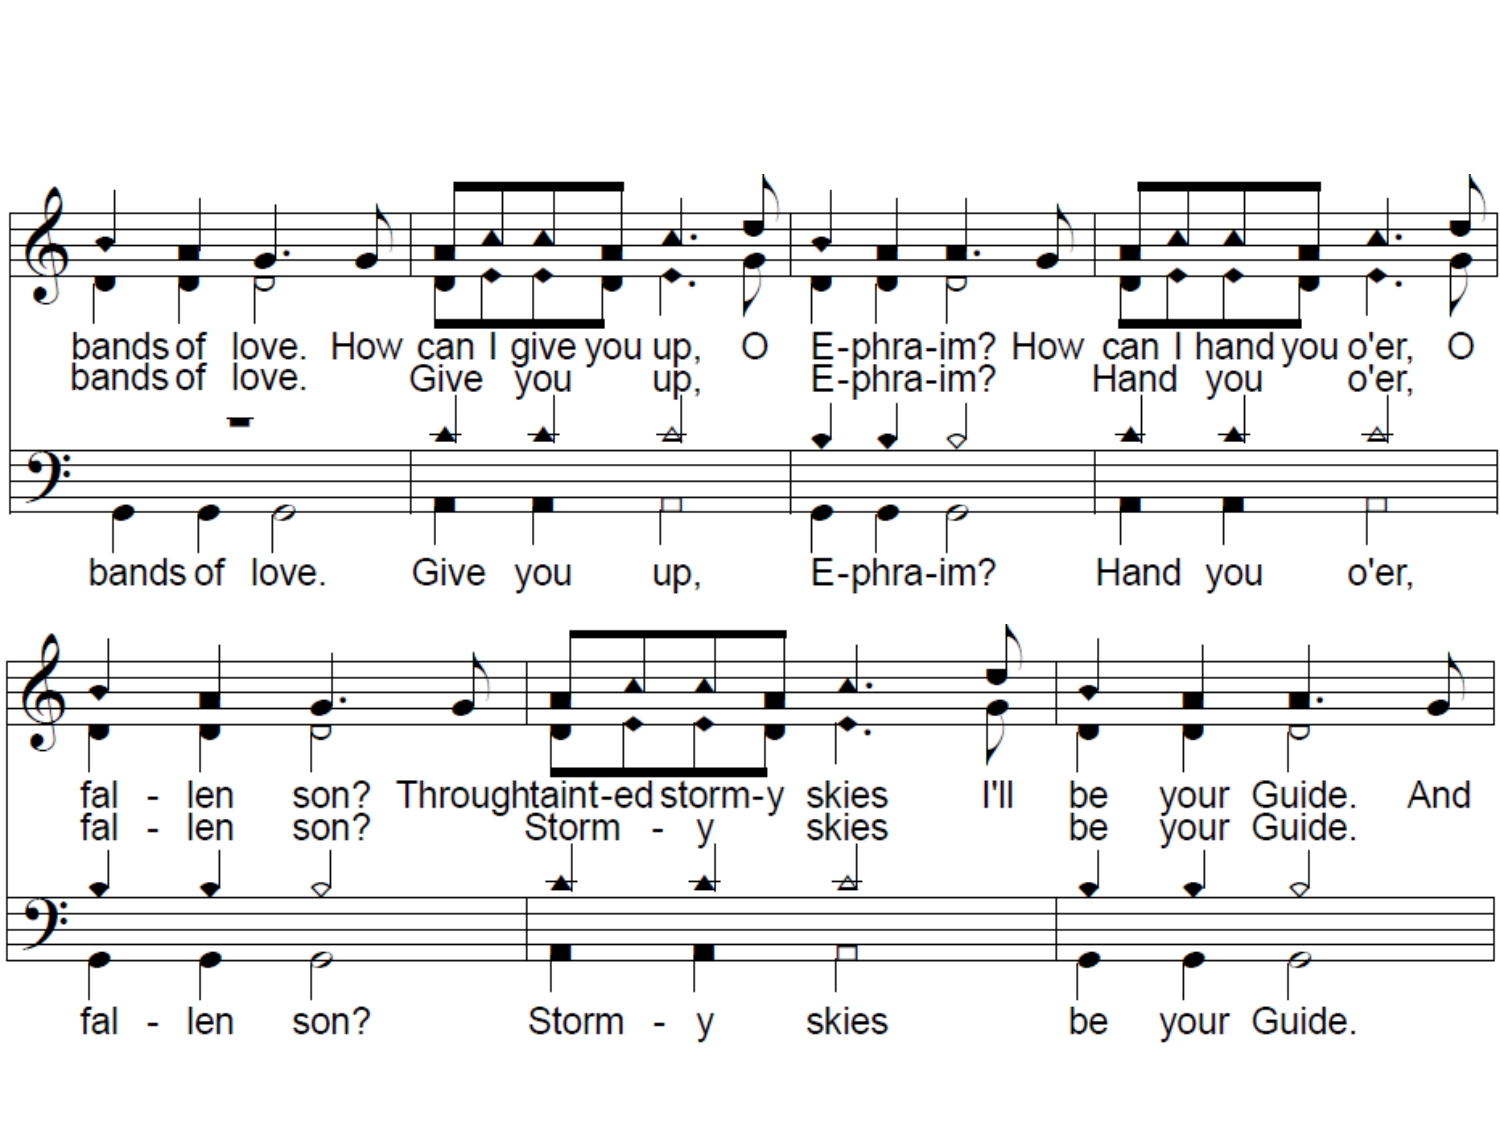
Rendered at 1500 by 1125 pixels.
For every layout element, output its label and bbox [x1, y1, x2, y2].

picture [0, 624, 1500, 1049]
picture [0, 174, 1500, 597]
